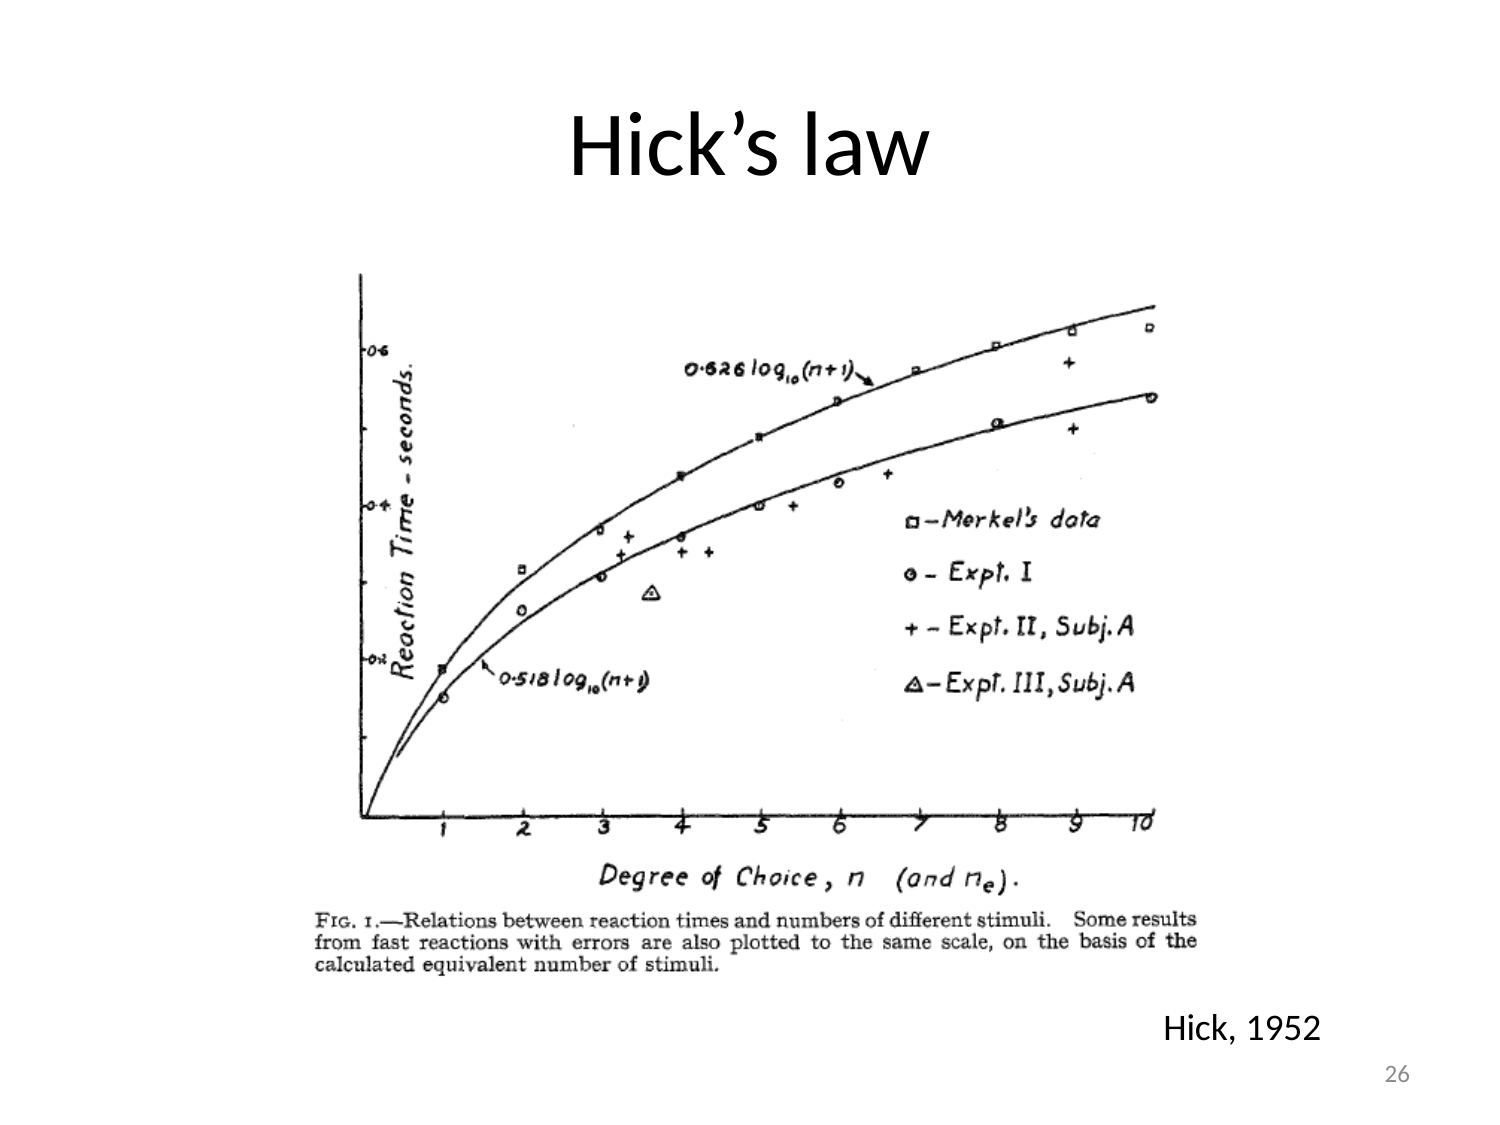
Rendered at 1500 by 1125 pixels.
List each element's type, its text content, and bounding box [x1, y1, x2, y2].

title Hick’s law [75, 45, 1425, 233]
text_box Hick, 1952 [1148, 996, 1367, 1056]
slide_number 26 [1074, 1042, 1425, 1103]
picture [269, 264, 1258, 986]
